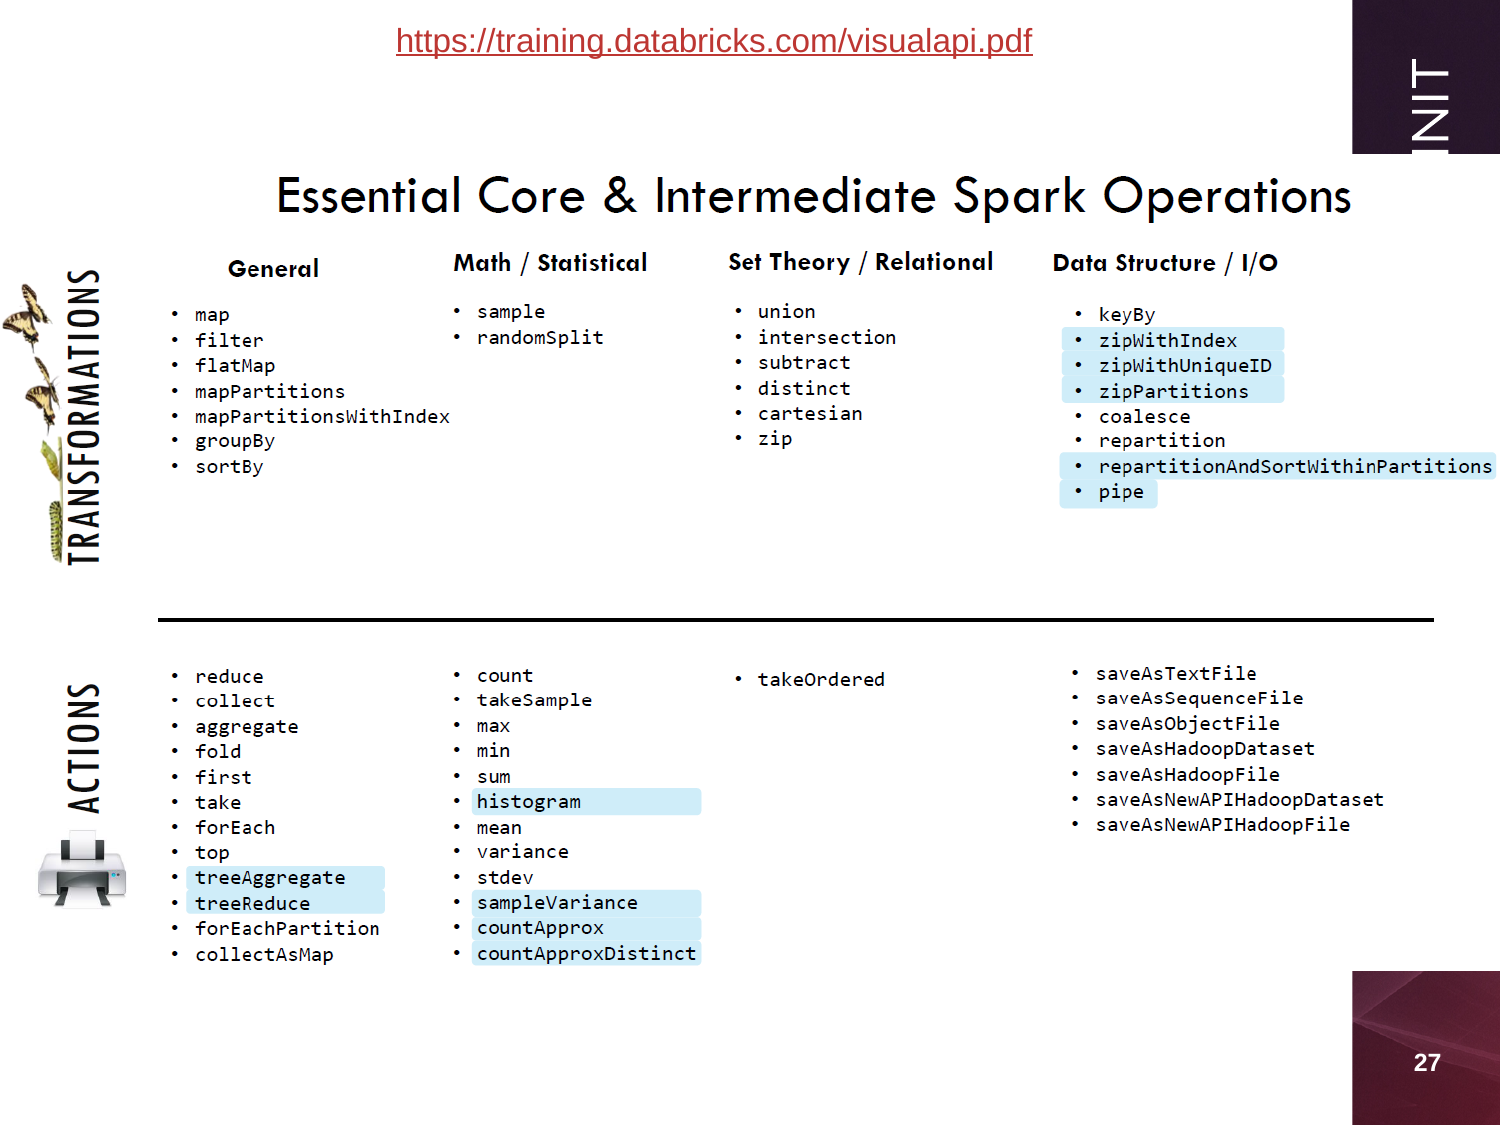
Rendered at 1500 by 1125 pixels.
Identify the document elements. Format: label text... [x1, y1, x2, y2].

picture [0, 0, 1500, 1125]
text_box https://training.databricks.com/visualapi.pdf [100, 19, 1329, 60]
